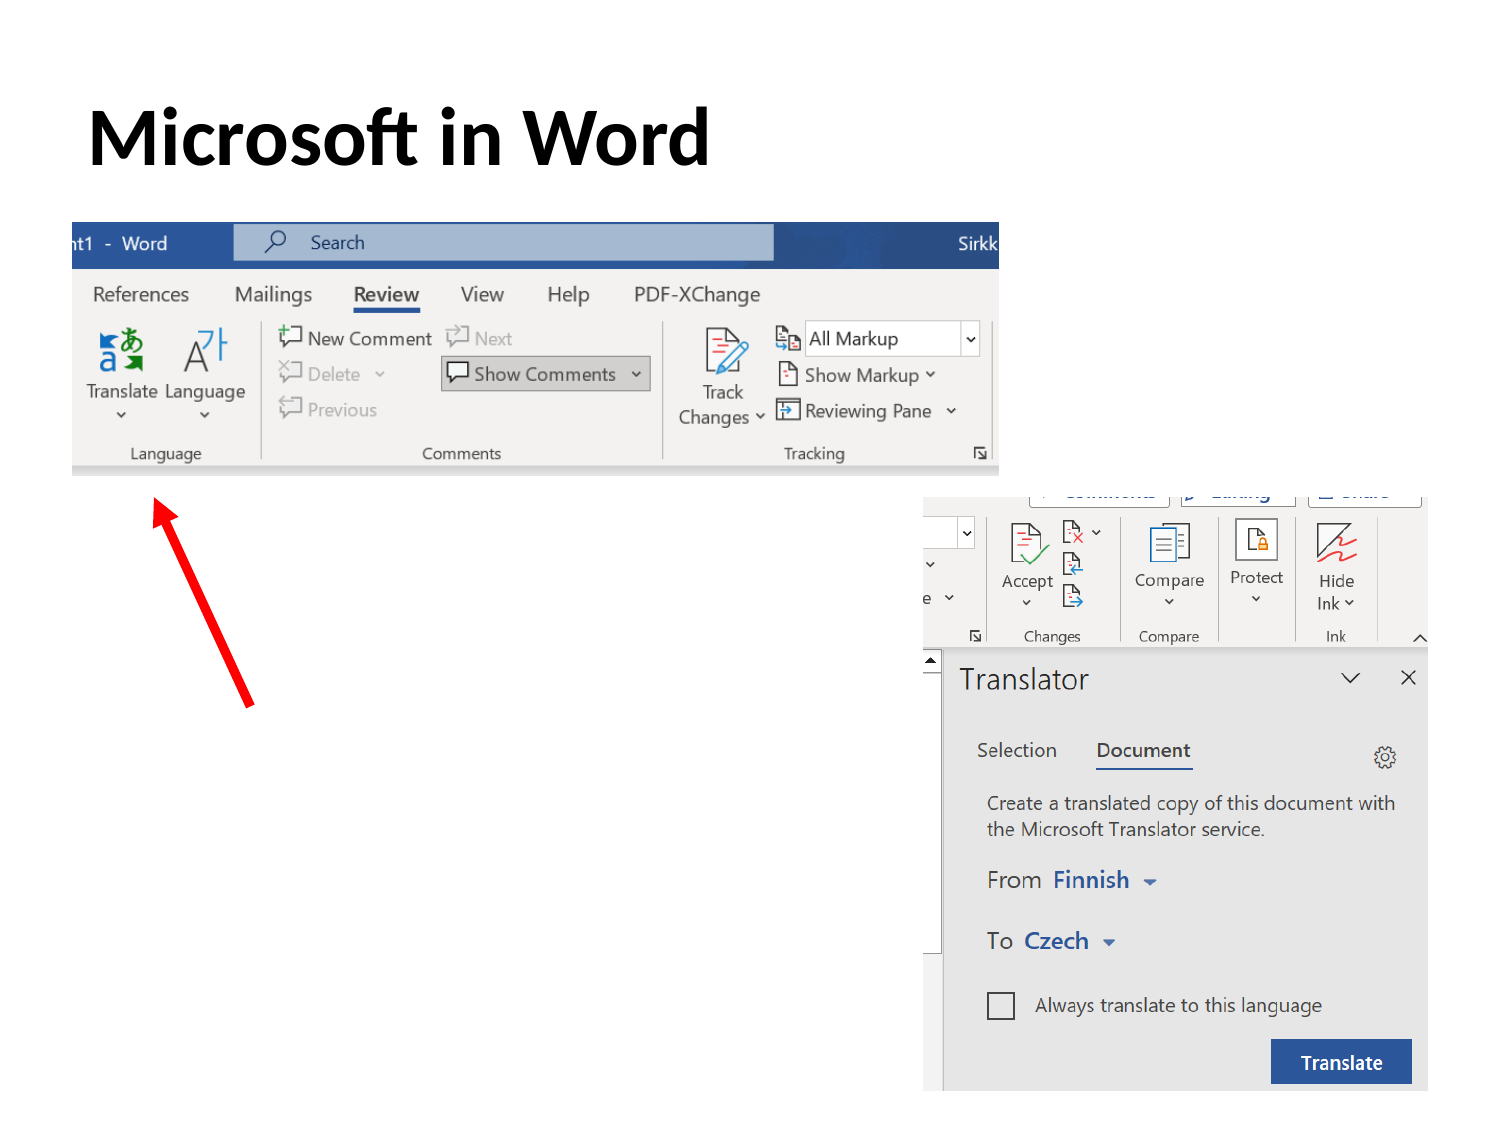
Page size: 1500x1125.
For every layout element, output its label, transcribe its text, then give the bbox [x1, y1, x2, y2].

title Microsoft in Word [72, 30, 1367, 248]
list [72, 222, 999, 476]
picture [923, 497, 1428, 1091]
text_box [153, 497, 251, 707]
